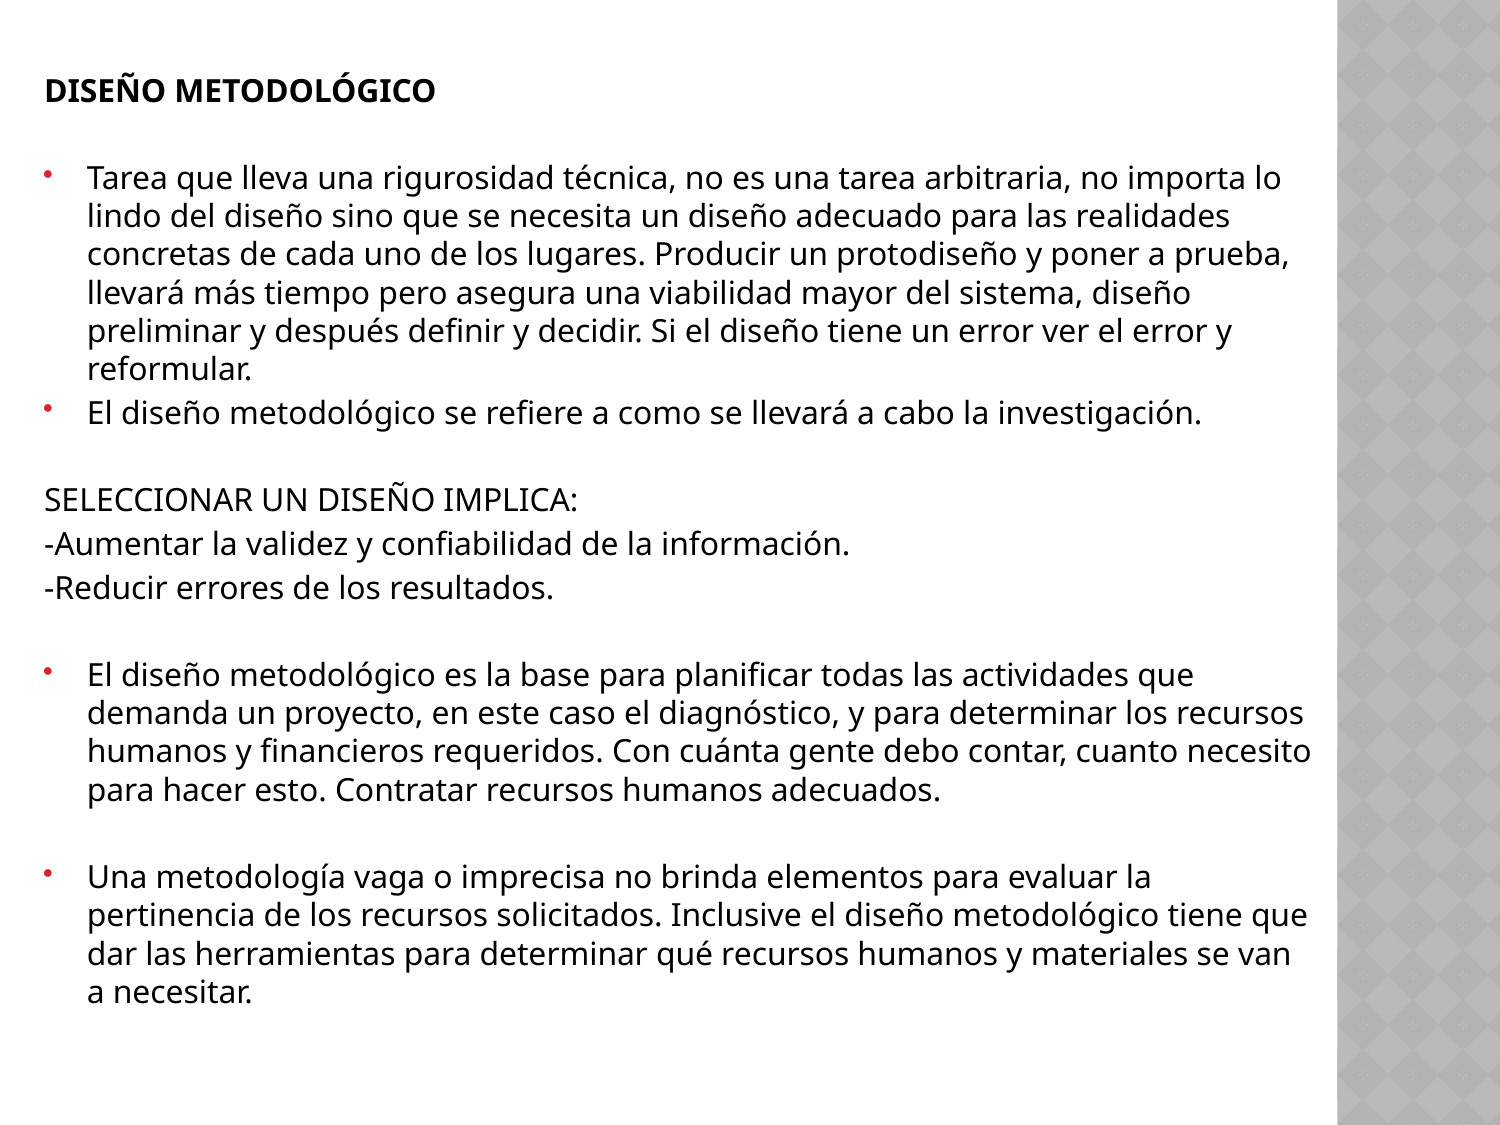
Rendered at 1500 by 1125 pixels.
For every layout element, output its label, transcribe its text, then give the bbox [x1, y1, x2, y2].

list DISEÑO METODOLÓGICO Tarea que lleva una rigurosidad técnica, no es una tarea arbitraria, no importa lo lindo del diseño sino que se necesita un diseño adecuado para las realidades concretas de cada uno de los lugares. Producir un protodiseño y poner a prueba, llevará más tiempo pero asegura una viabilidad mayor del sistema, diseño preliminar y después definir y decidir. Si el diseño tiene un error ver el error y reformular. El diseño metodológico se refiere a como se llevará a cabo la investigación. SELECCIONAR UN DISEÑO IMPLICA: -Aumentar la validez y confiabilidad de la información. -Reducir errores de los resultados. El diseño metodológico es la base para planificar todas las actividades que demanda un proyecto, en este caso el diagnóstico, y para determinar los recursos humanos y financieros requeridos. Con cuánta gente debo contar, cuanto necesito para hacer esto. Contratar recursos humanos adecuados. Una metodología vaga o imprecisa no brinda elementos para evaluar la pertinencia de los recursos solicitados. Inclusive el diseño metodológico tiene que dar las herramientas para determinar qué recursos humanos y materiales se van a necesitar. [29, 19, 1329, 1106]
